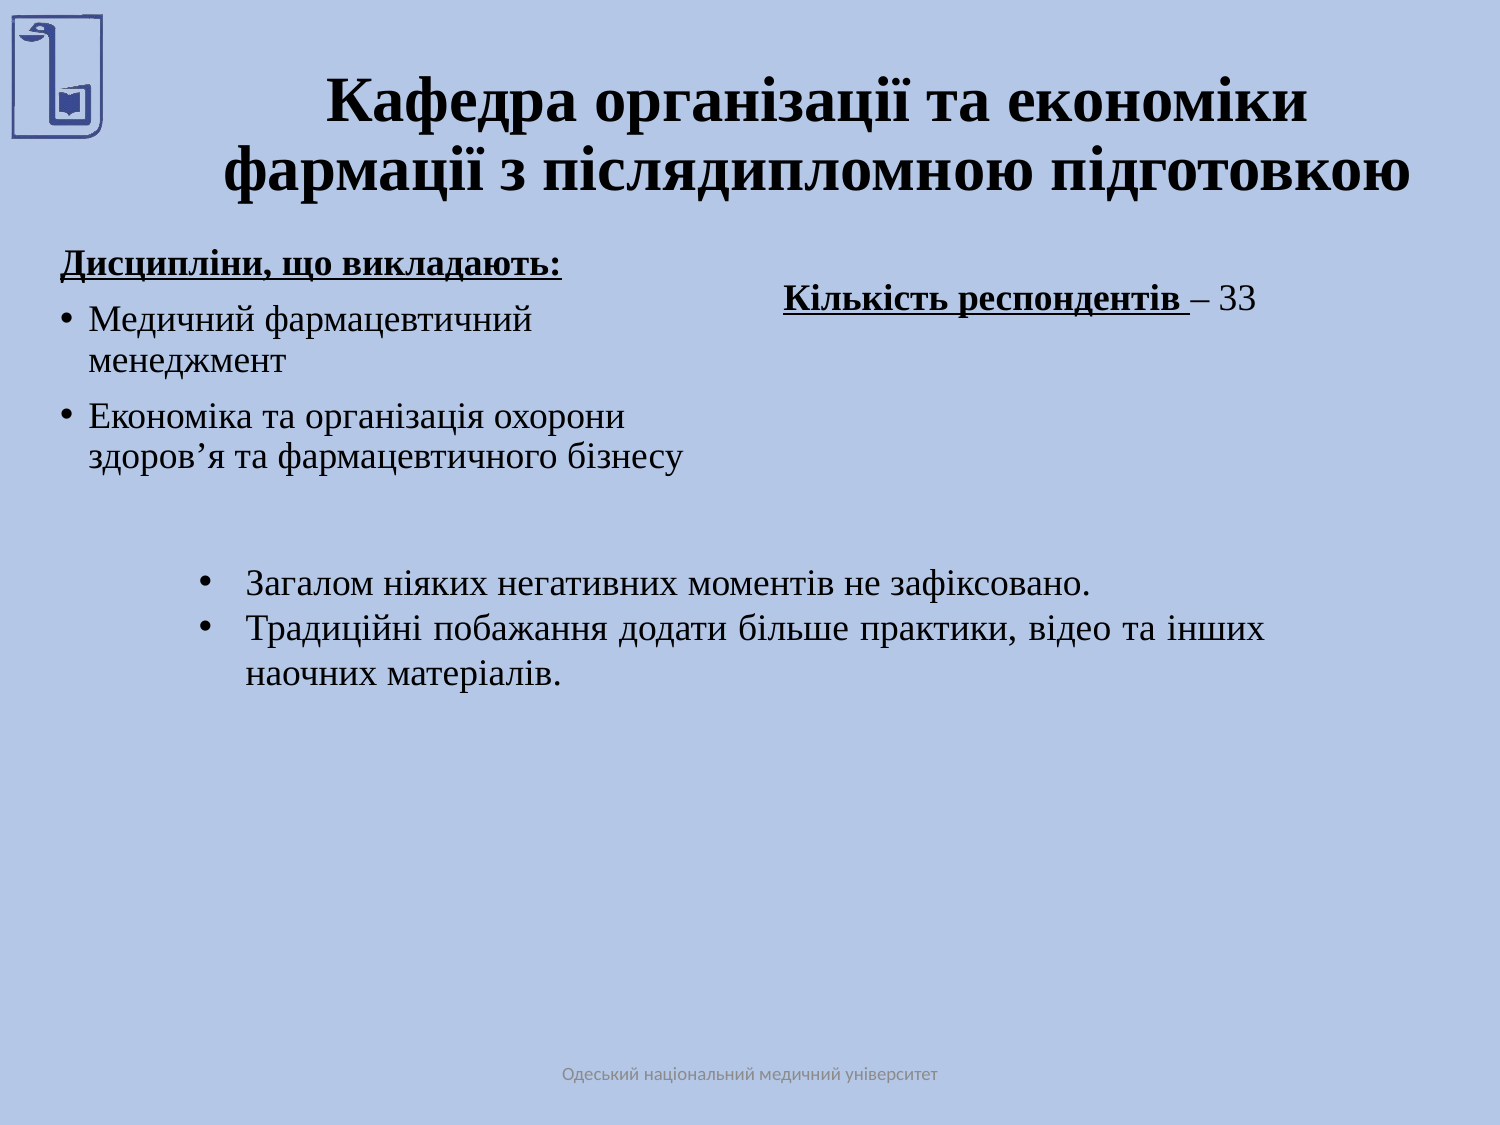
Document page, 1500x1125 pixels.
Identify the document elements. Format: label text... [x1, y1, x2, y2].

footer Одеський національний медичний університет [496, 1042, 1004, 1103]
picture [0, 11, 112, 143]
title Кафедра організації та економіки фармації з післядипломною підготовкою [184, 48, 1453, 222]
text_box Загалом ніяких негативних моментів не зафіксовано. Традиційні побажання додати більше практики, відео та інших наочних матеріалів. [183, 550, 1282, 701]
list Дисципліни, що викладають: Медичний фармацевтичний менеджмент Економіка та організація охорони здоров’я та фармацевтичного бізнесу [45, 235, 732, 761]
text_box Кількість респондентів – 33 [768, 265, 1455, 464]
